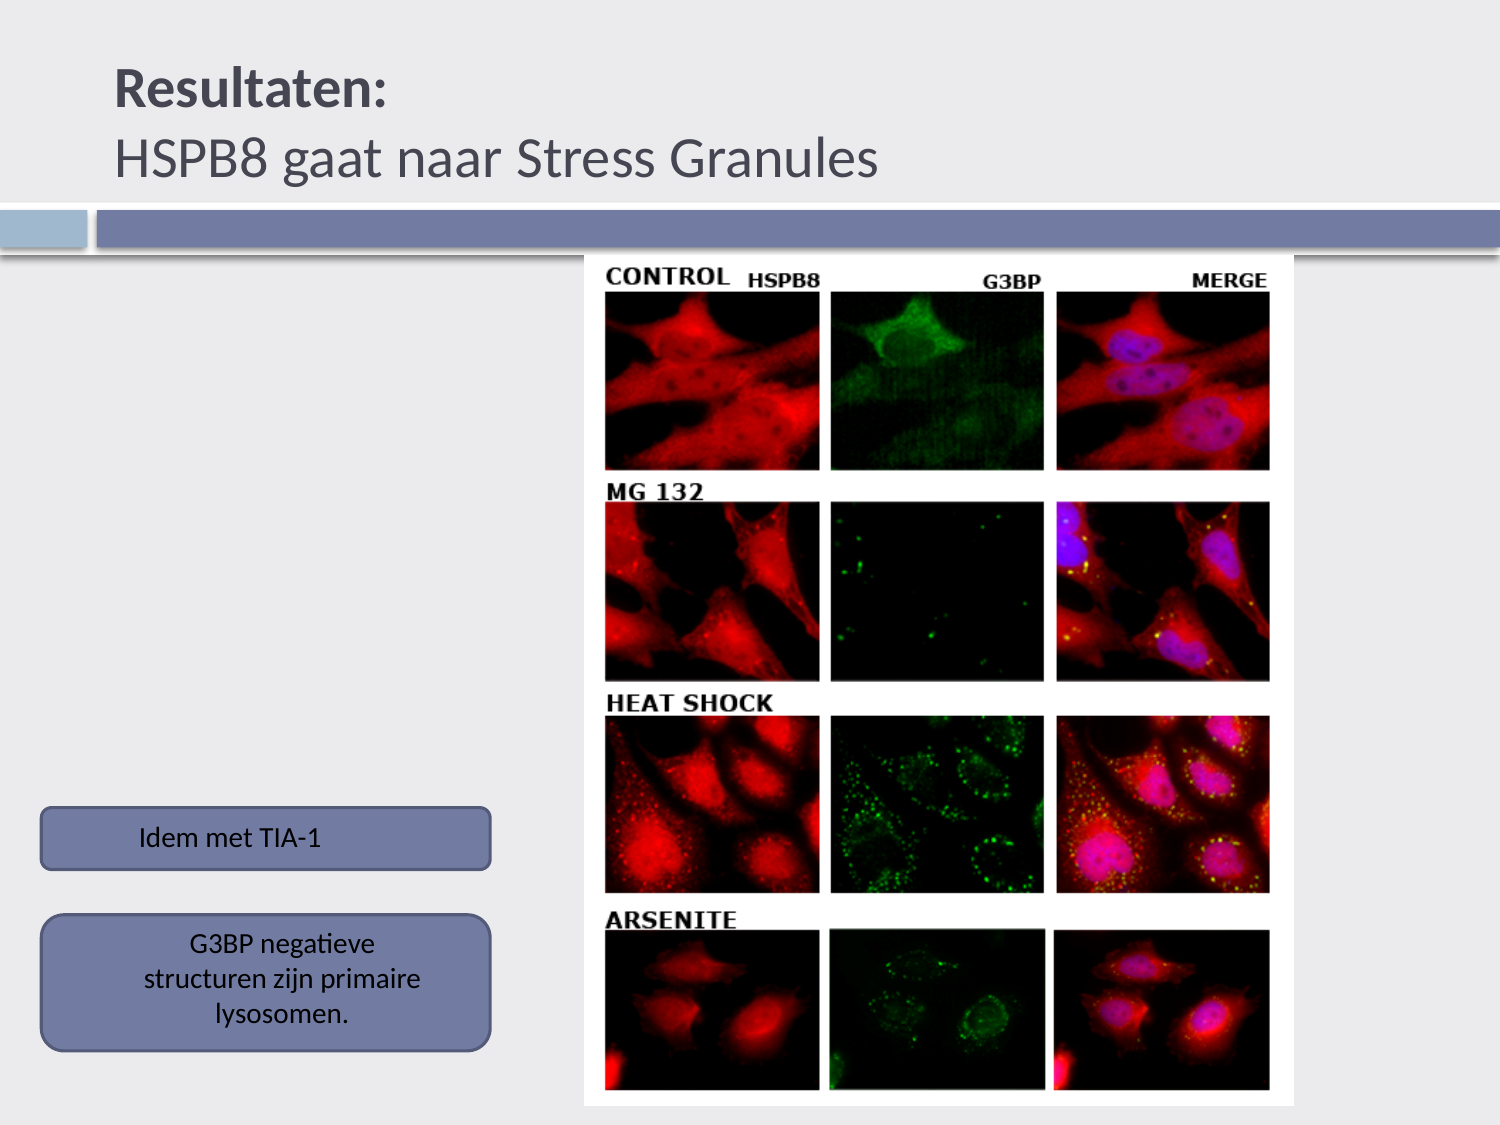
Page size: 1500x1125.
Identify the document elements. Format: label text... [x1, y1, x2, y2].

title Resultaten: HSPB8 gaat naar Stress Granules [99, 37, 1438, 200]
text_box [39, 806, 492, 872]
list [584, 254, 1294, 1107]
text_box [39, 913, 492, 1053]
text_box G3BP negatieve structuren zijn primaire lysosomen. [112, 916, 453, 1037]
text_box Idem met TIA-1 [123, 810, 408, 861]
